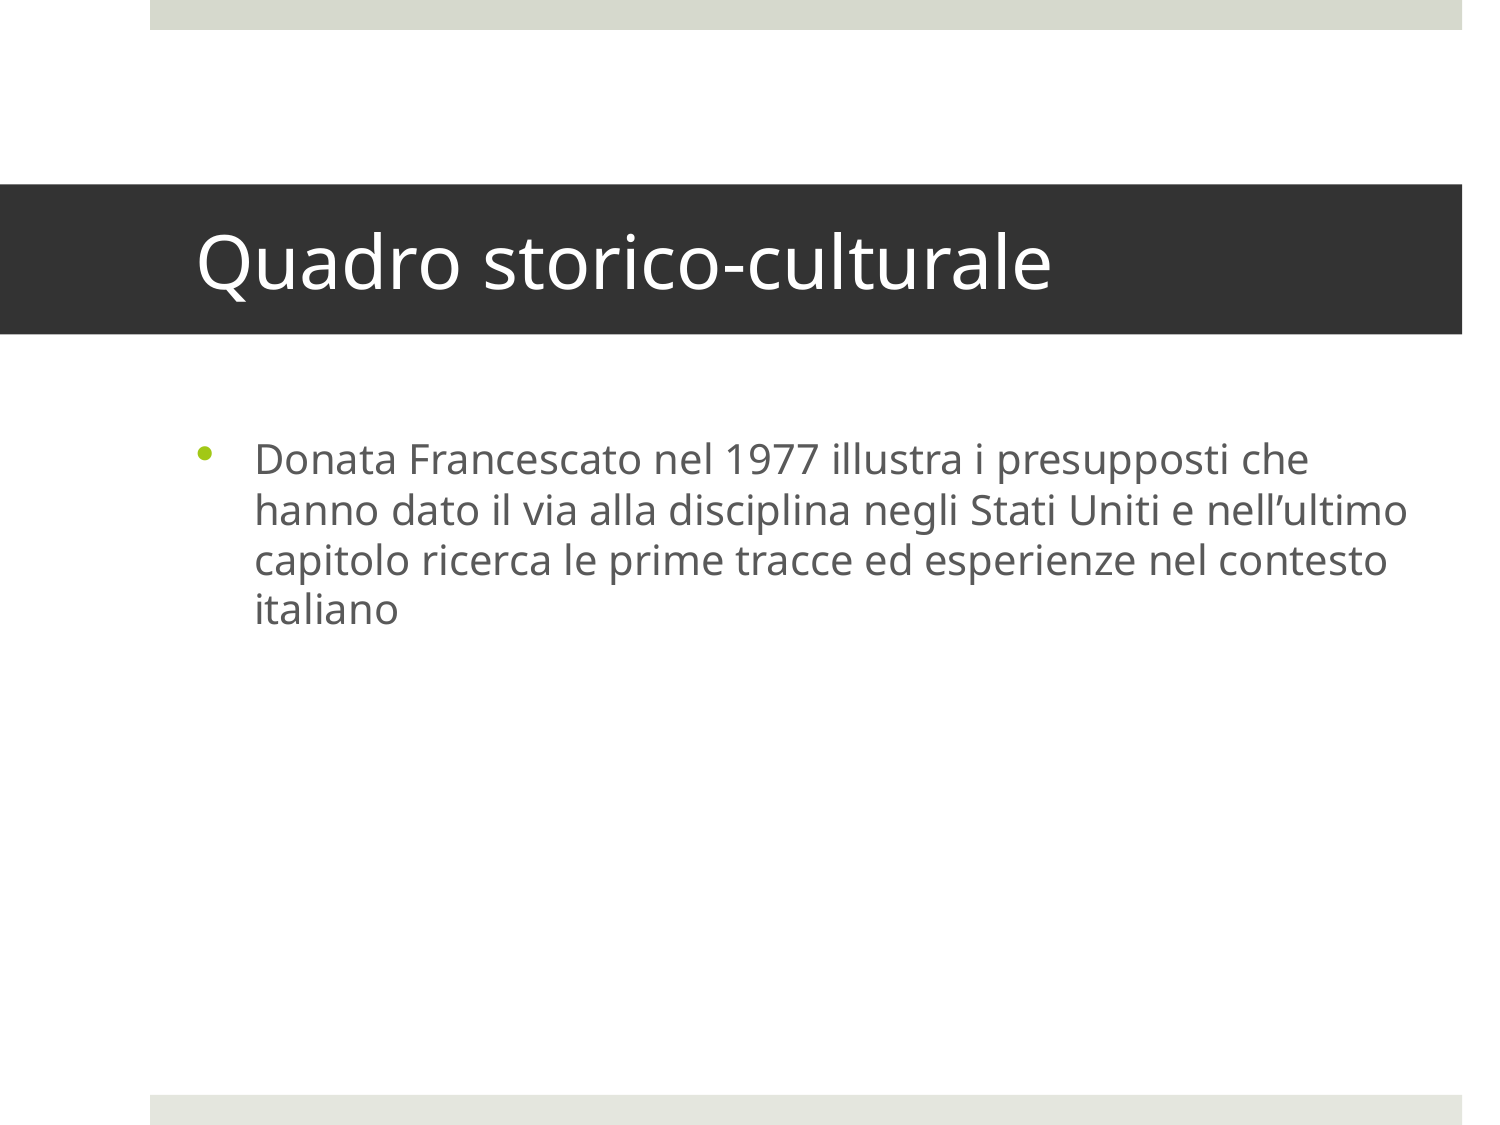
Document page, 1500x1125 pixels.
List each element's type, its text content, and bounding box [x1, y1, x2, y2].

title Quadro storico-culturale [0, 184, 1463, 335]
list Donata Francescato nel 1977 illustra i presupposti che hanno dato il via alla disciplina negli Stati Uniti e nell’ultimo capitolo ricerca le prime tracce ed esperienze nel contesto italiano [182, 425, 1432, 1028]
